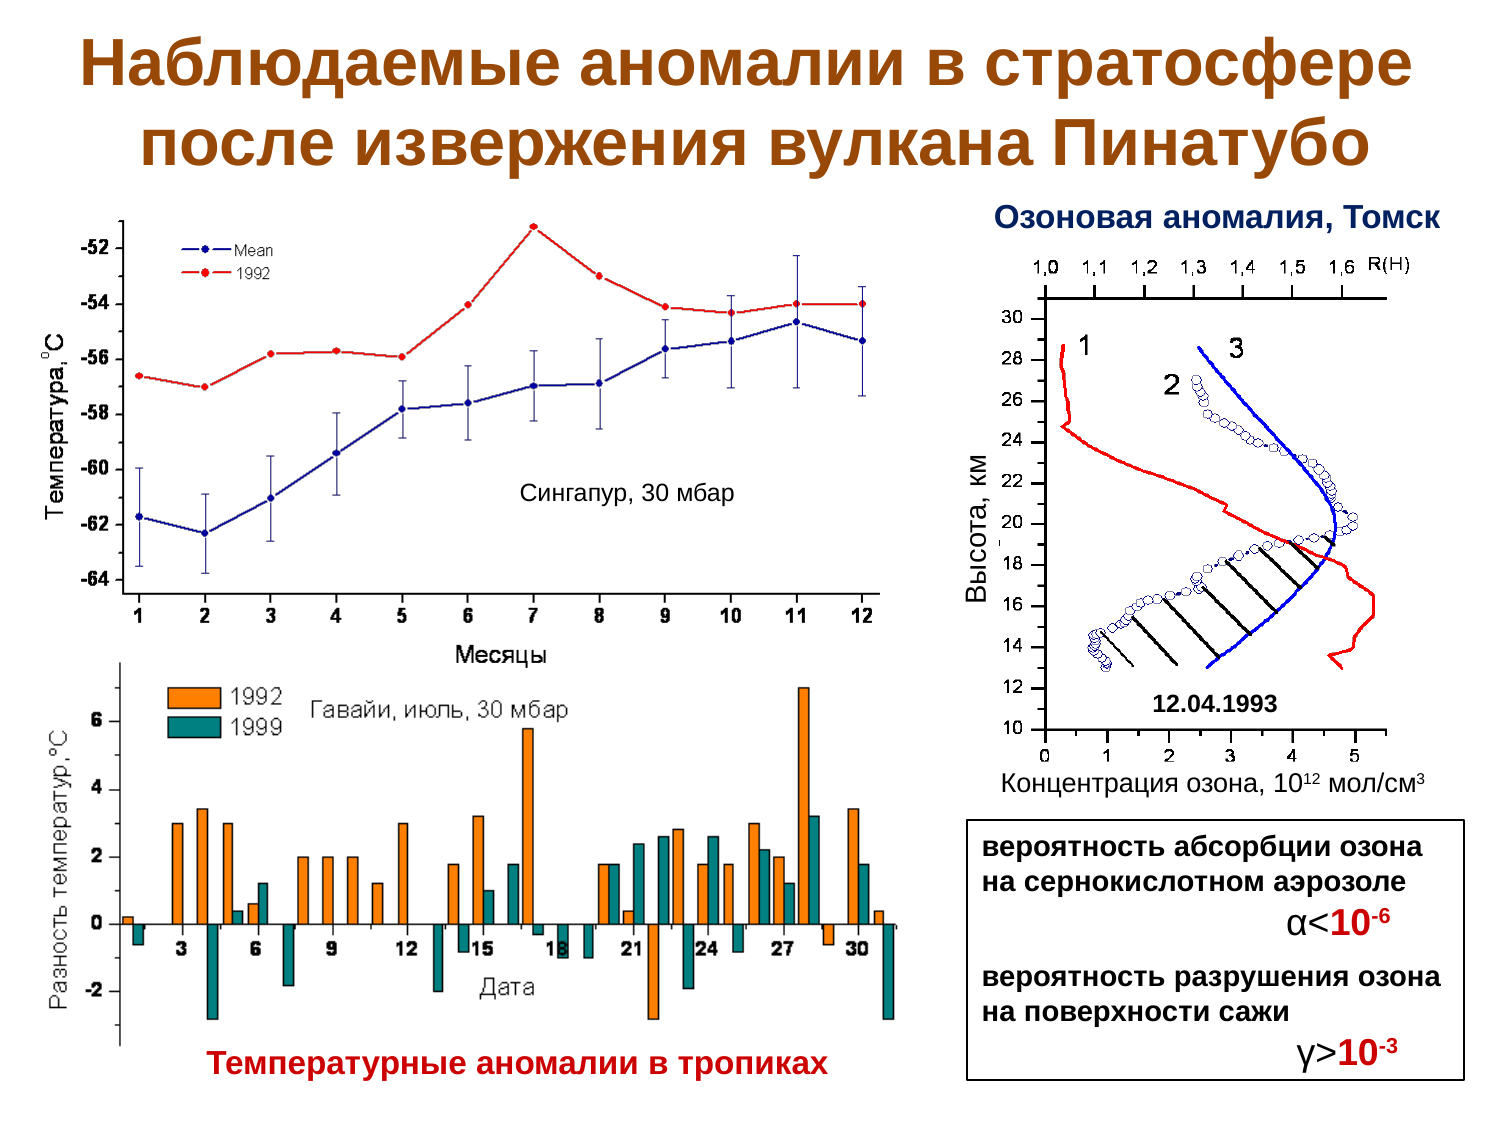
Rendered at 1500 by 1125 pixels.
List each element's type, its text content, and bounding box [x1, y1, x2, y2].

text_box Озоновая аномалия, Томск [953, 187, 1481, 243]
text_box вероятность абсорбции озона на сернокислотном аэрозоле α<10-6 вероятность разрушения озона на поверхности сажи γ>10-3 [966, 820, 1465, 1080]
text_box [948, 227, 1446, 807]
text_box Температурные аномалии в тропиках [191, 1063, 845, 1089]
text_box Наблюдаемые аномалии в стратосфере после извержения вулкана Пинатубо [64, 11, 1429, 187]
picture [0, 175, 925, 1055]
